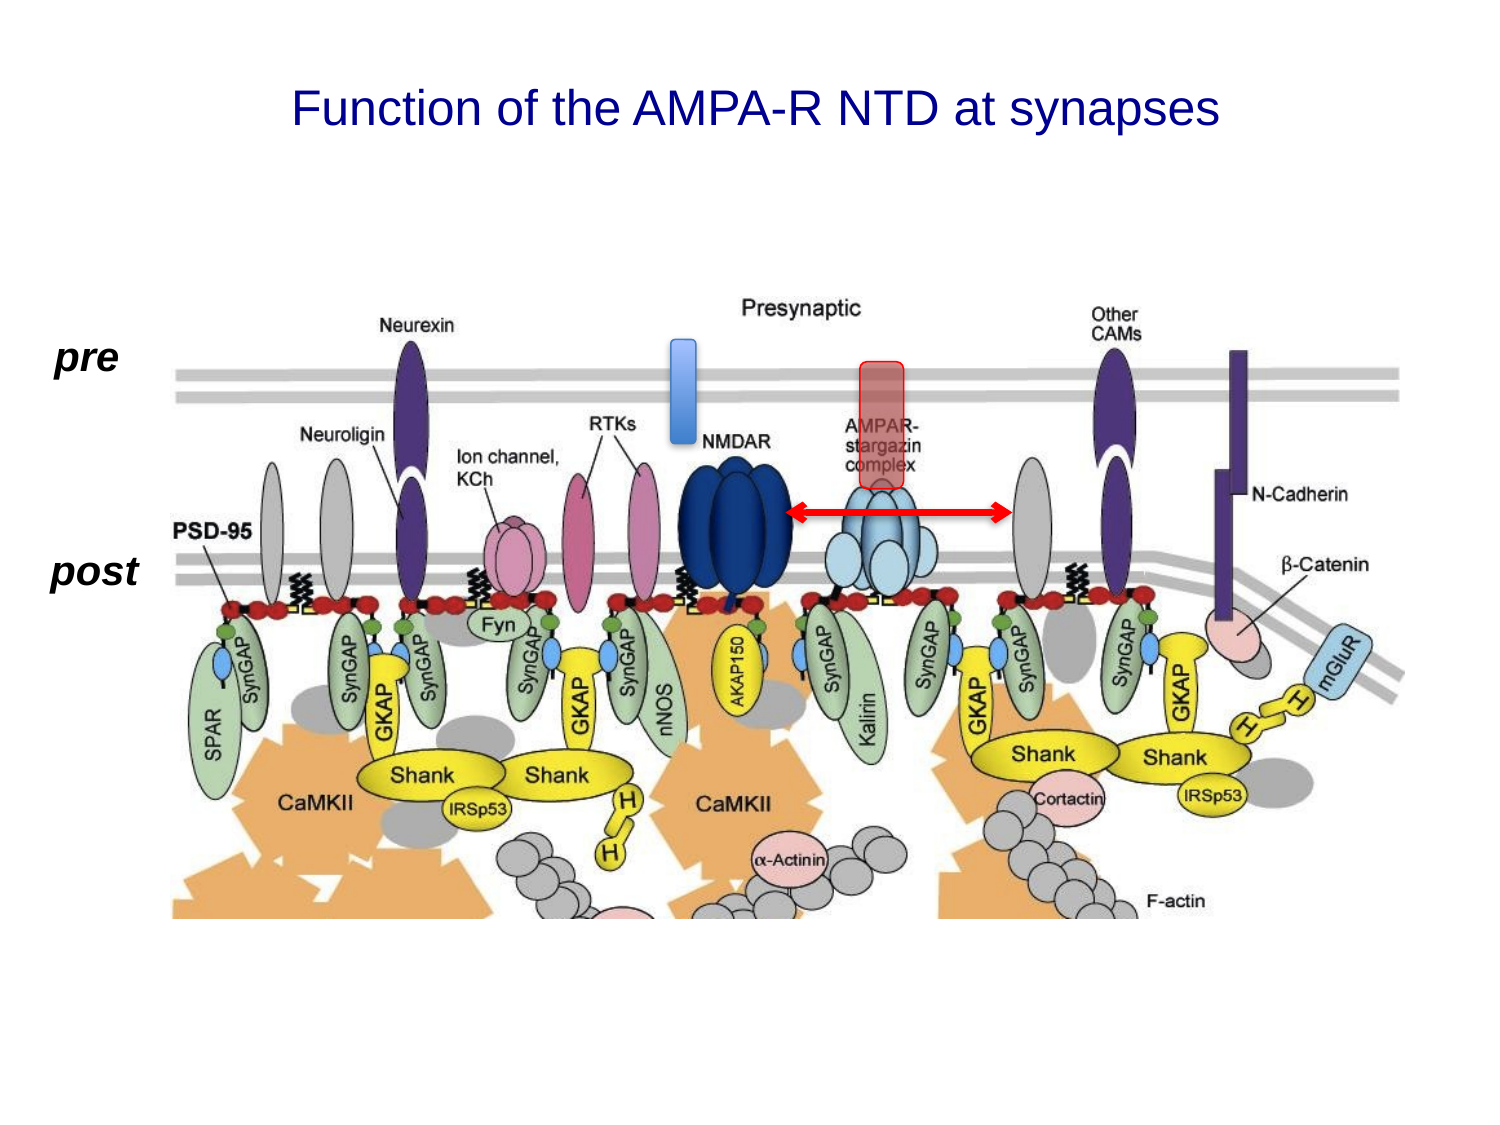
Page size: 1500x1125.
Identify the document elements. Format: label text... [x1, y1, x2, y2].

text_box post [35, 536, 154, 602]
text_box Function of the AMPA-R NTD at synapses [29, 67, 1483, 256]
text_box pre [39, 321, 135, 387]
picture [170, 296, 1406, 919]
